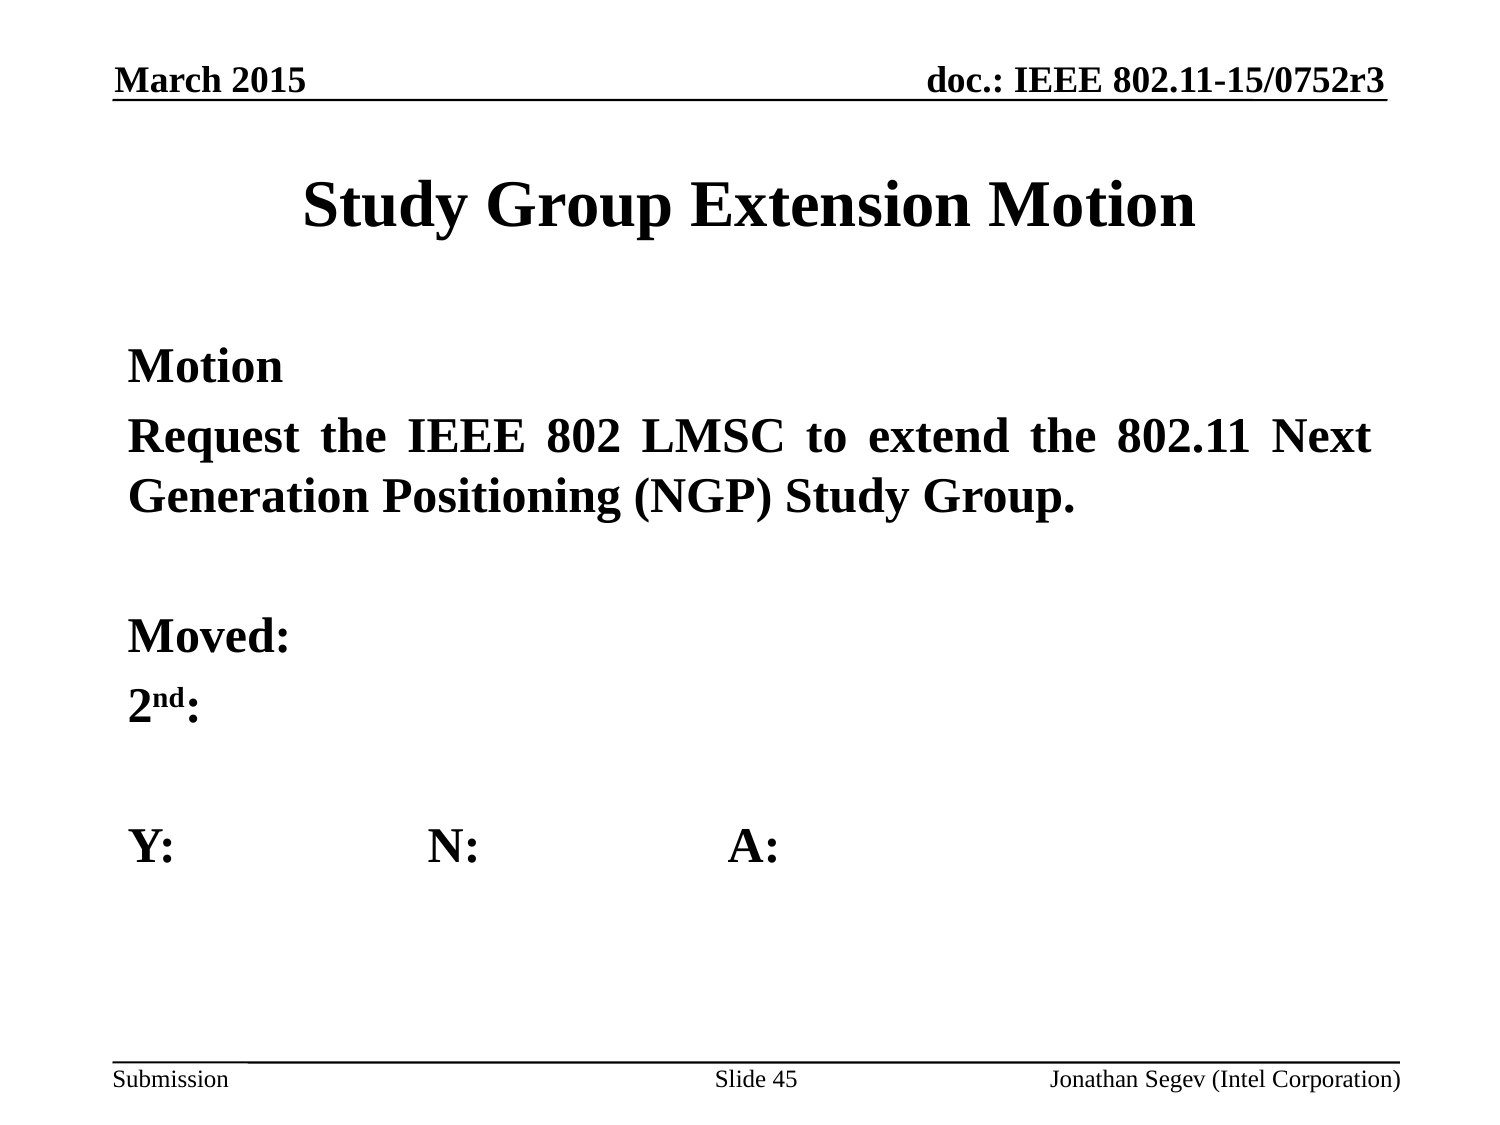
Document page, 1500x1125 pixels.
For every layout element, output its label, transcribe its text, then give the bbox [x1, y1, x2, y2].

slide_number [114, 54, 309, 101]
title Study Group Extension Motion [112, 112, 1388, 288]
list Motion Request the IEEE 802 LMSC to extend the 802.11 Next Generation Positioning (NGP) Study Group. Moved: 2nd: Y: N: A: [112, 324, 1388, 1000]
slide_number Slide 45 [712, 1061, 800, 1093]
footer Jonathan Segev (Intel Corporation) [949, 1061, 1402, 1093]
